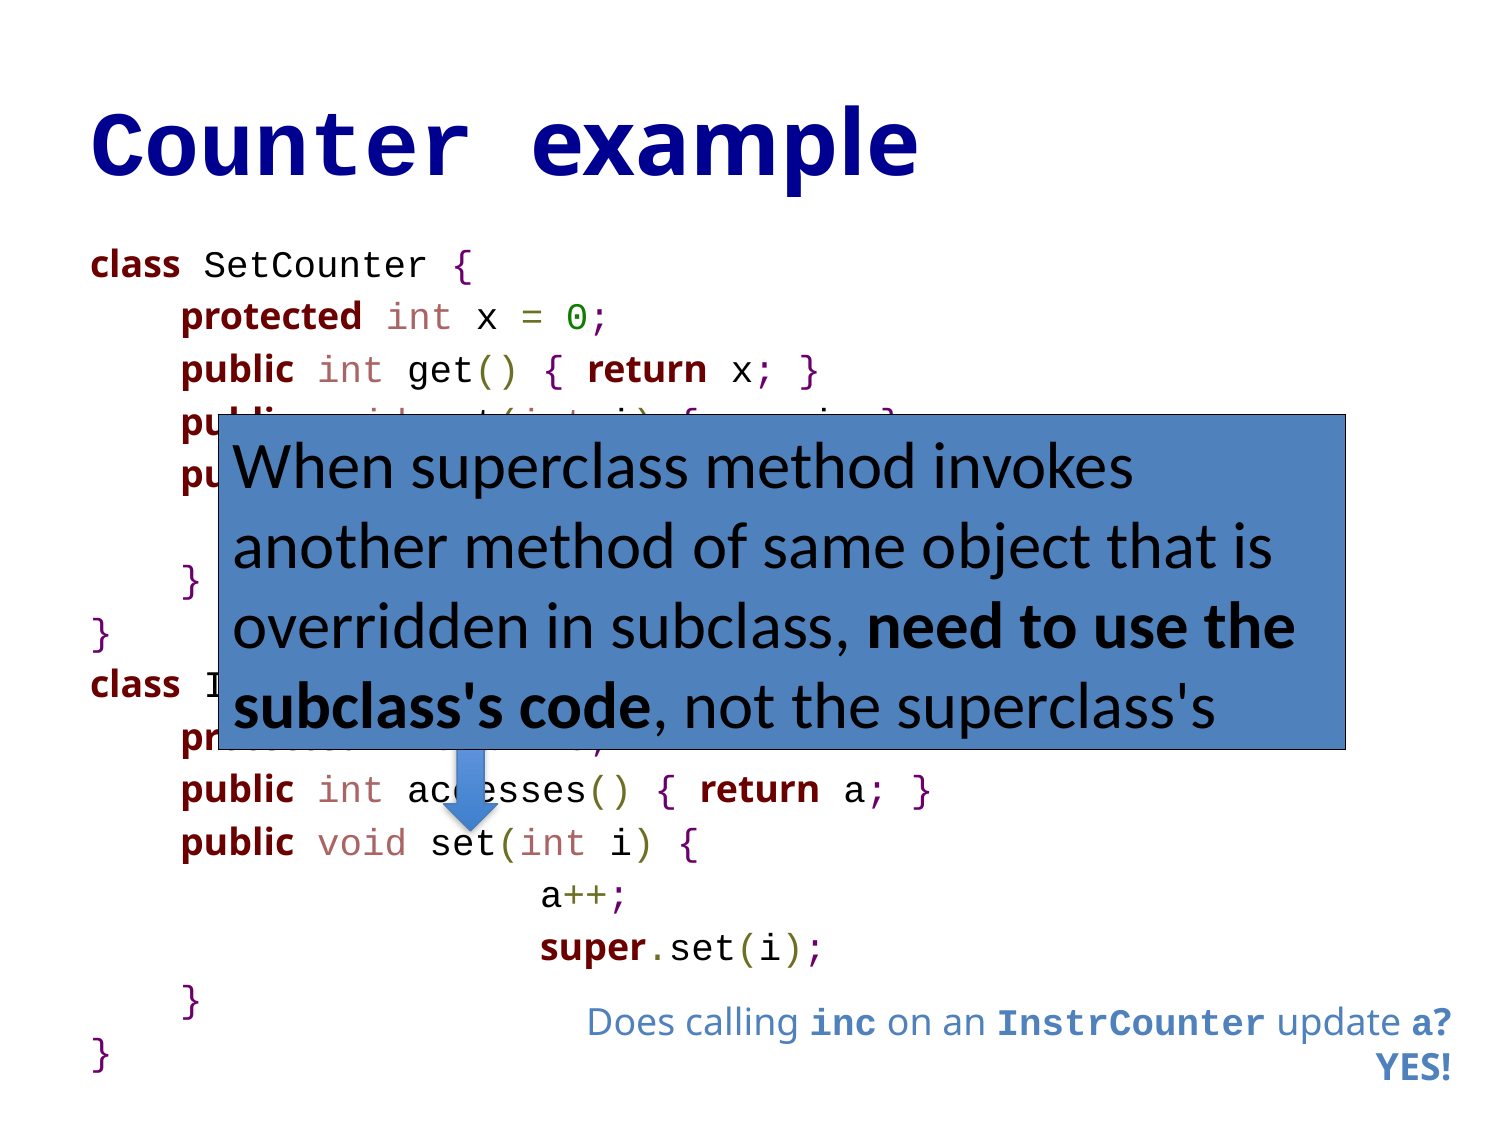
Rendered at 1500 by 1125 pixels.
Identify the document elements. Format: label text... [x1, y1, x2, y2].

title Counter example [75, 45, 1425, 232]
text_box [442, 750, 499, 832]
text_box When superclass method invokes another method of same object that is overridden in subclass, need to use the subclass's code, not the superclass's [218, 414, 1346, 750]
list class SetCounter { protected int x = 0; public int get() { return x; } public void set(int i) { x = i; } public void inc() { this.set(this.get() + 1); } } class InstrCounter extends SetCounter { protected int a = 0; public int accesses() { return a; } public void set(int i) { a++; super.set(i); } } [75, 232, 1425, 975]
text_box Does calling inc on an InstrCounter update a? YES! [571, 946, 1467, 1125]
